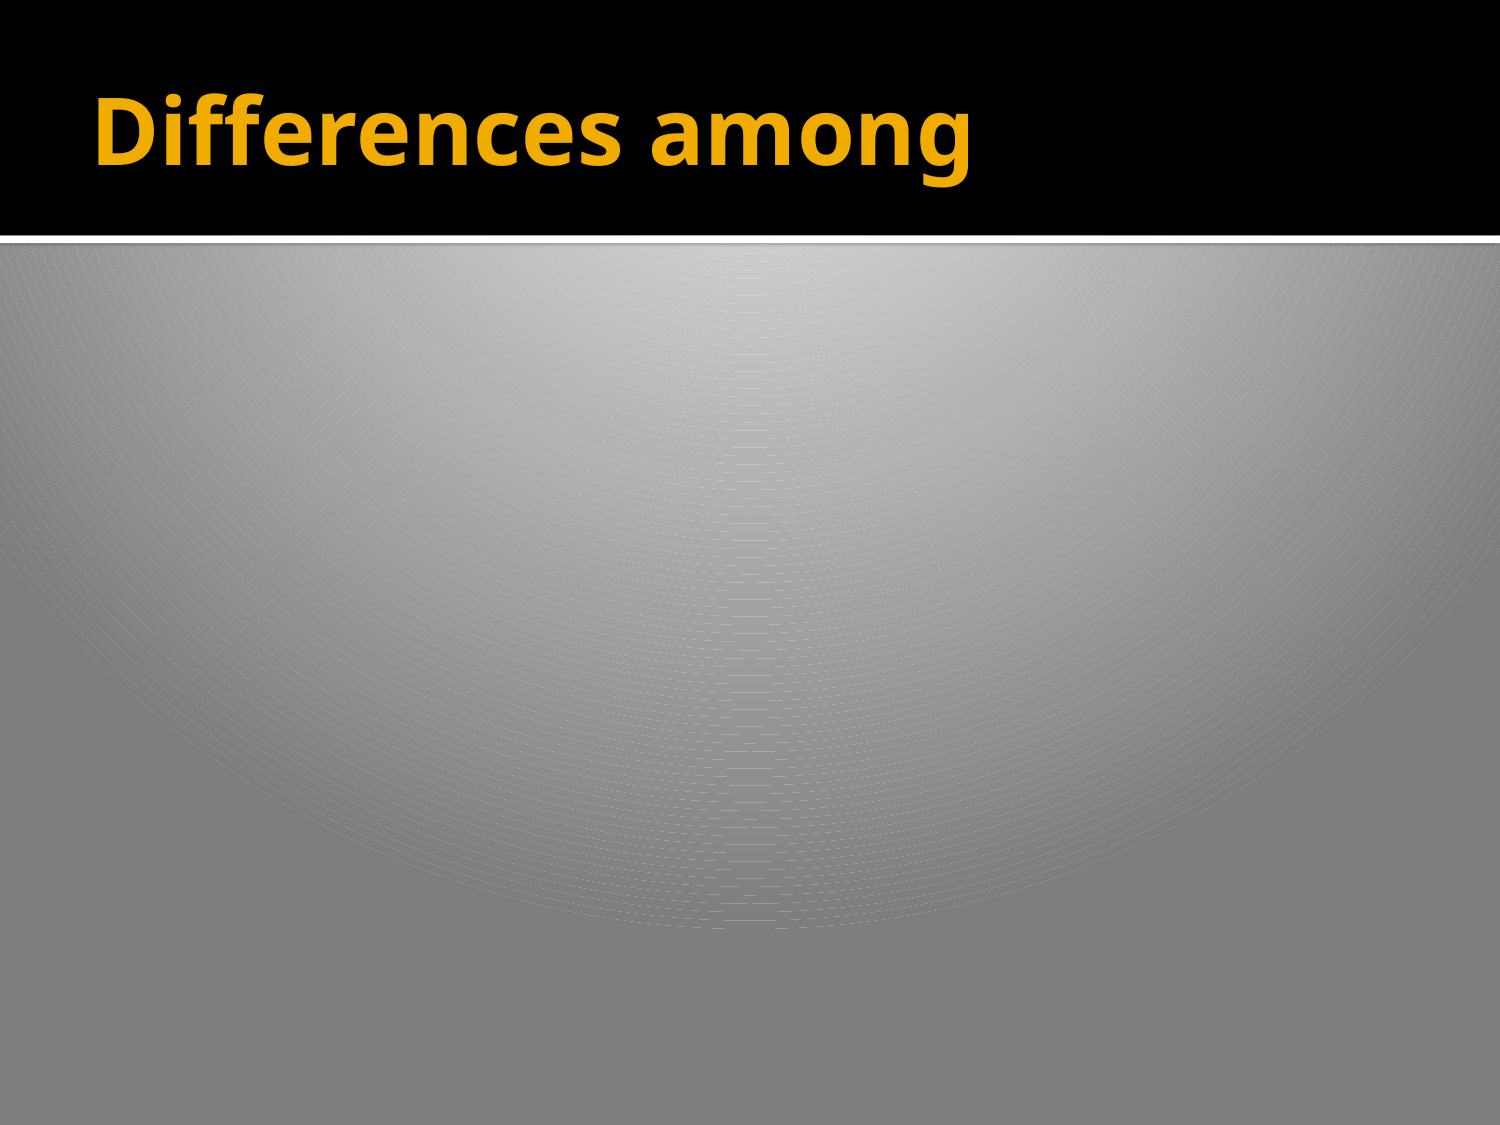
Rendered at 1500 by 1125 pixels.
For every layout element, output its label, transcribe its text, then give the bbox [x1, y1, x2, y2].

title Differences among [75, 24, 1425, 231]
